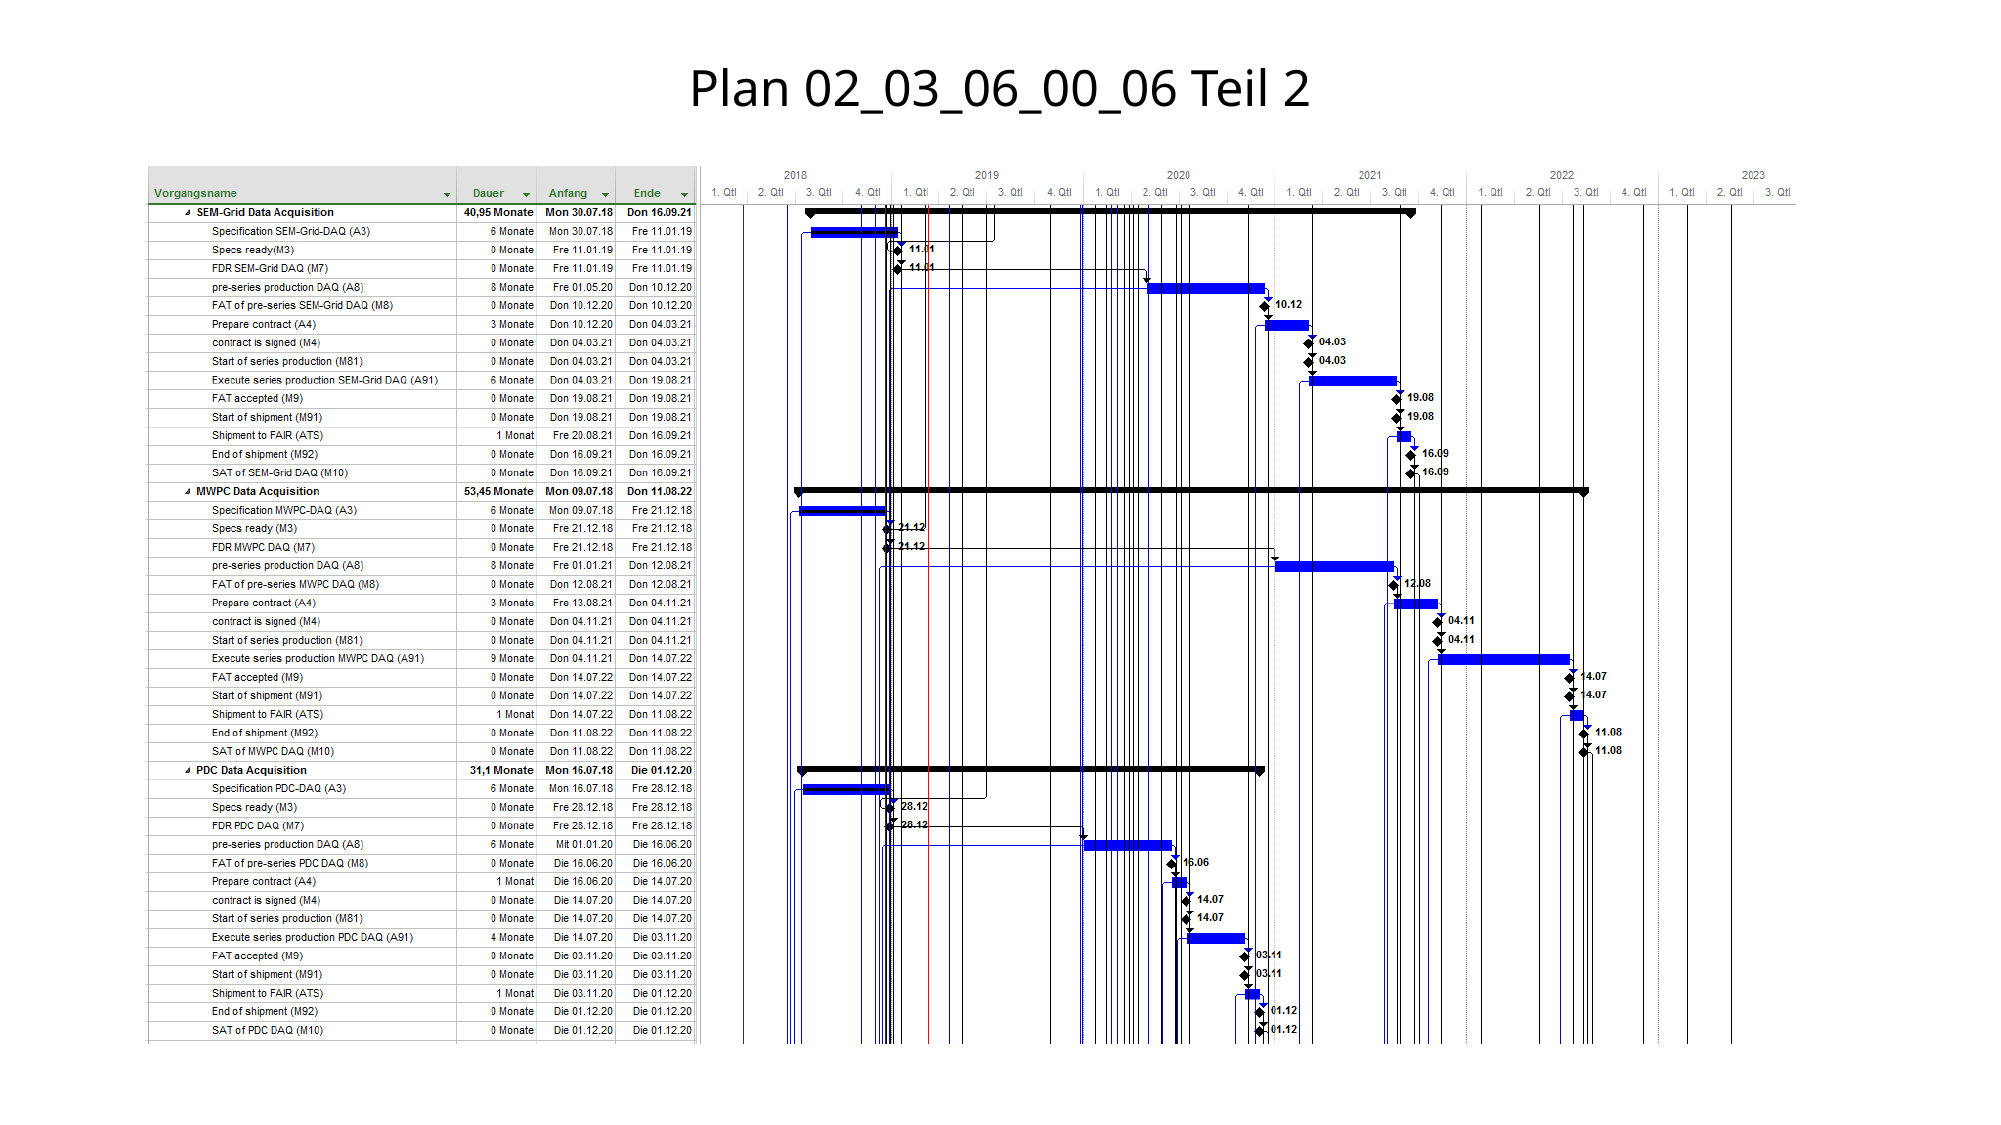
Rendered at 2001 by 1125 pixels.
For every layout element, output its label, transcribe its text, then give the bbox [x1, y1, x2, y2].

title Plan 02_03_06_00_06 Teil 2 [137, 59, 1863, 230]
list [145, 164, 1796, 1044]
